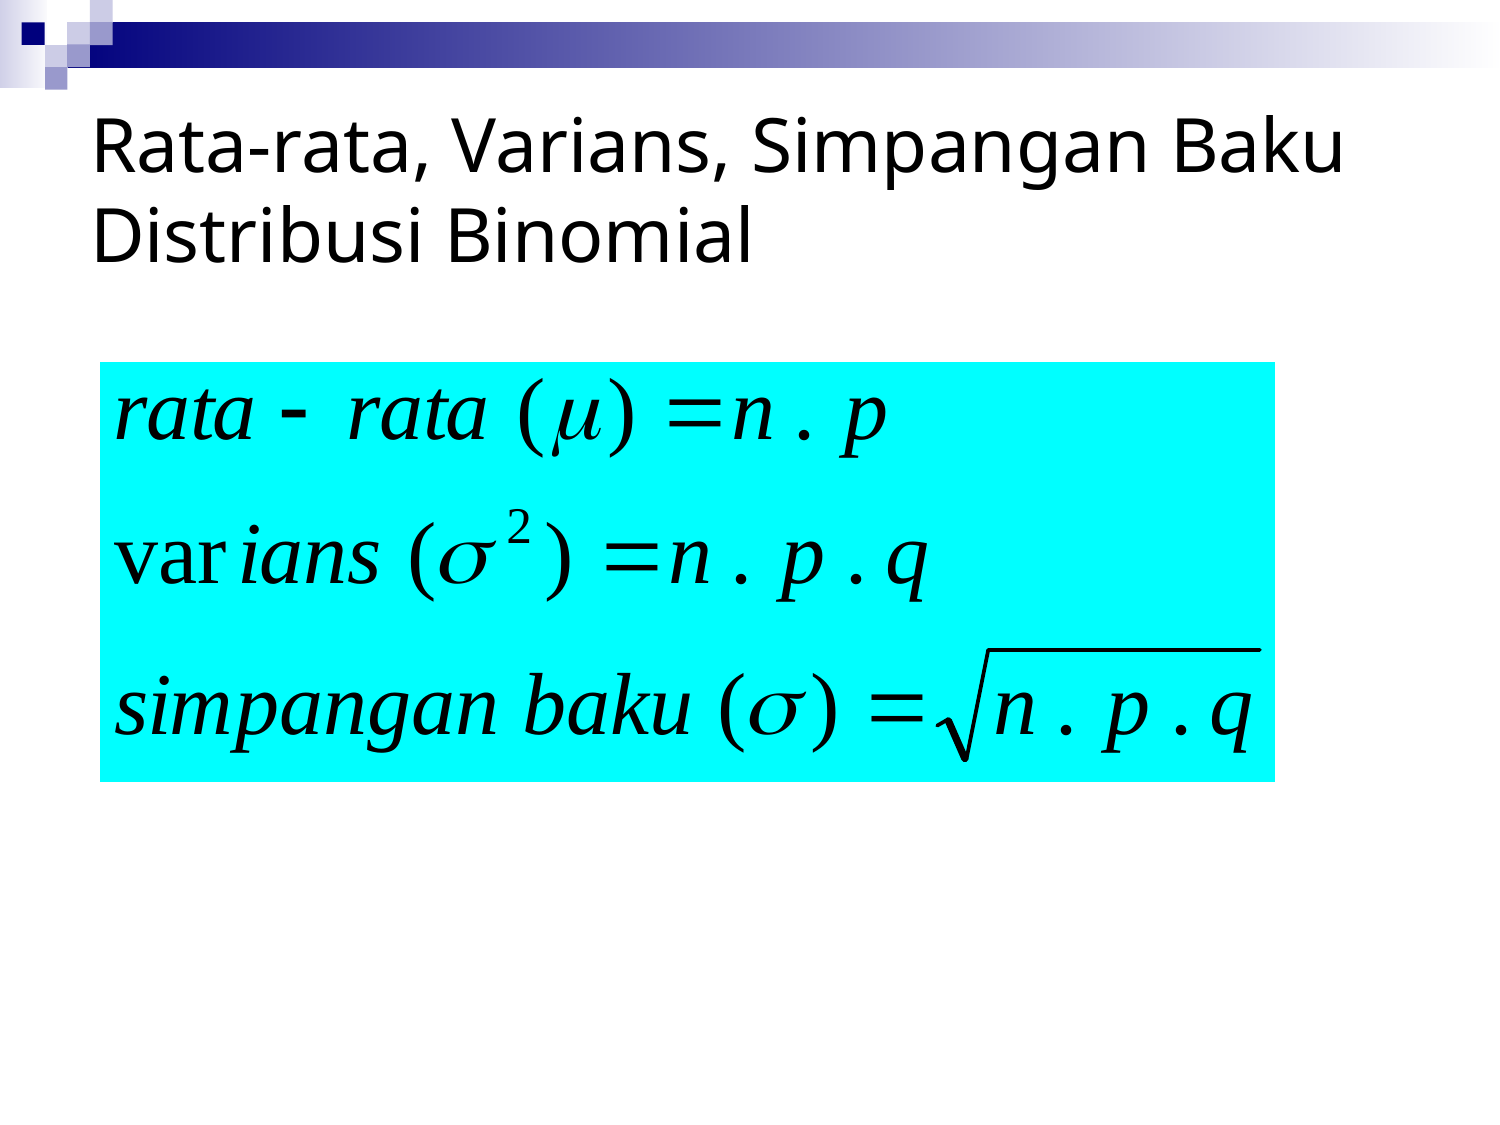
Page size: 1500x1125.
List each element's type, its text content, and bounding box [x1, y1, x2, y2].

list [75, 324, 1425, 963]
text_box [99, 362, 1276, 782]
title Rata-rata, Varians, Simpangan Baku Distribusi Binomial [75, 75, 1425, 300]
